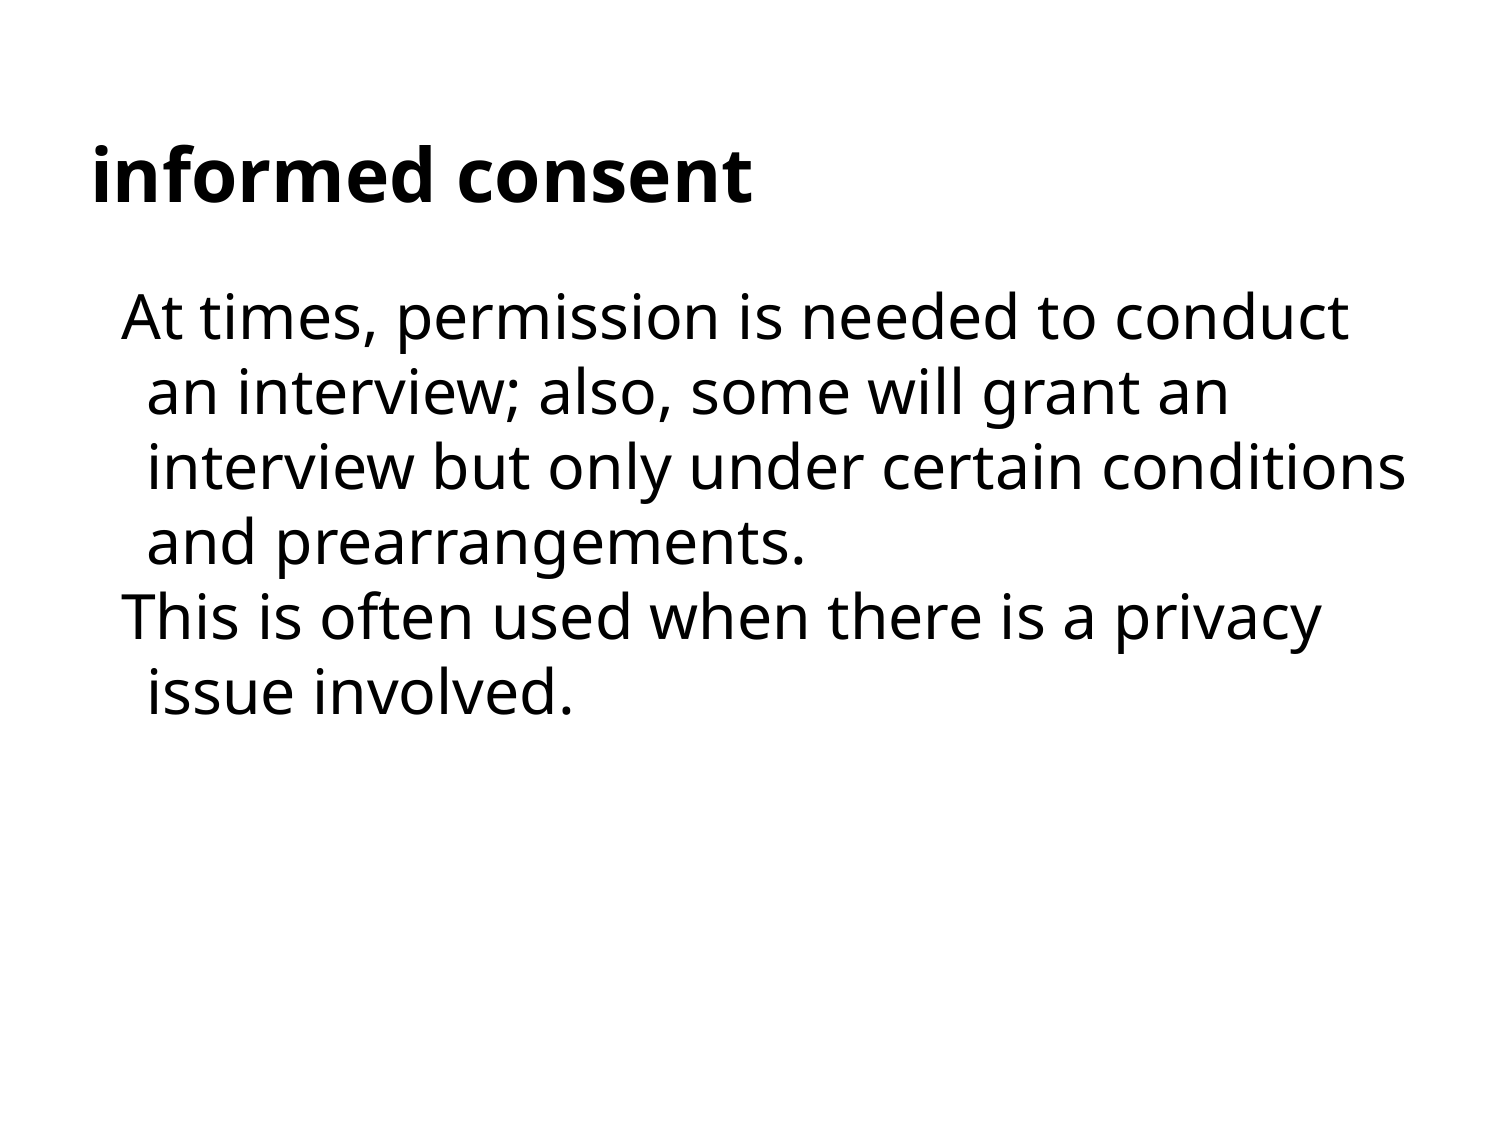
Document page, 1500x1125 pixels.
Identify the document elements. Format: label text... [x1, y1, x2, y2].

title informed consent [75, 14, 1425, 233]
list At times, permission is needed to conduct an interview; also, some will grant an interview but only under certain conditions and prearrangements. This is often used when there is a privacy issue involved. [75, 262, 1425, 931]
